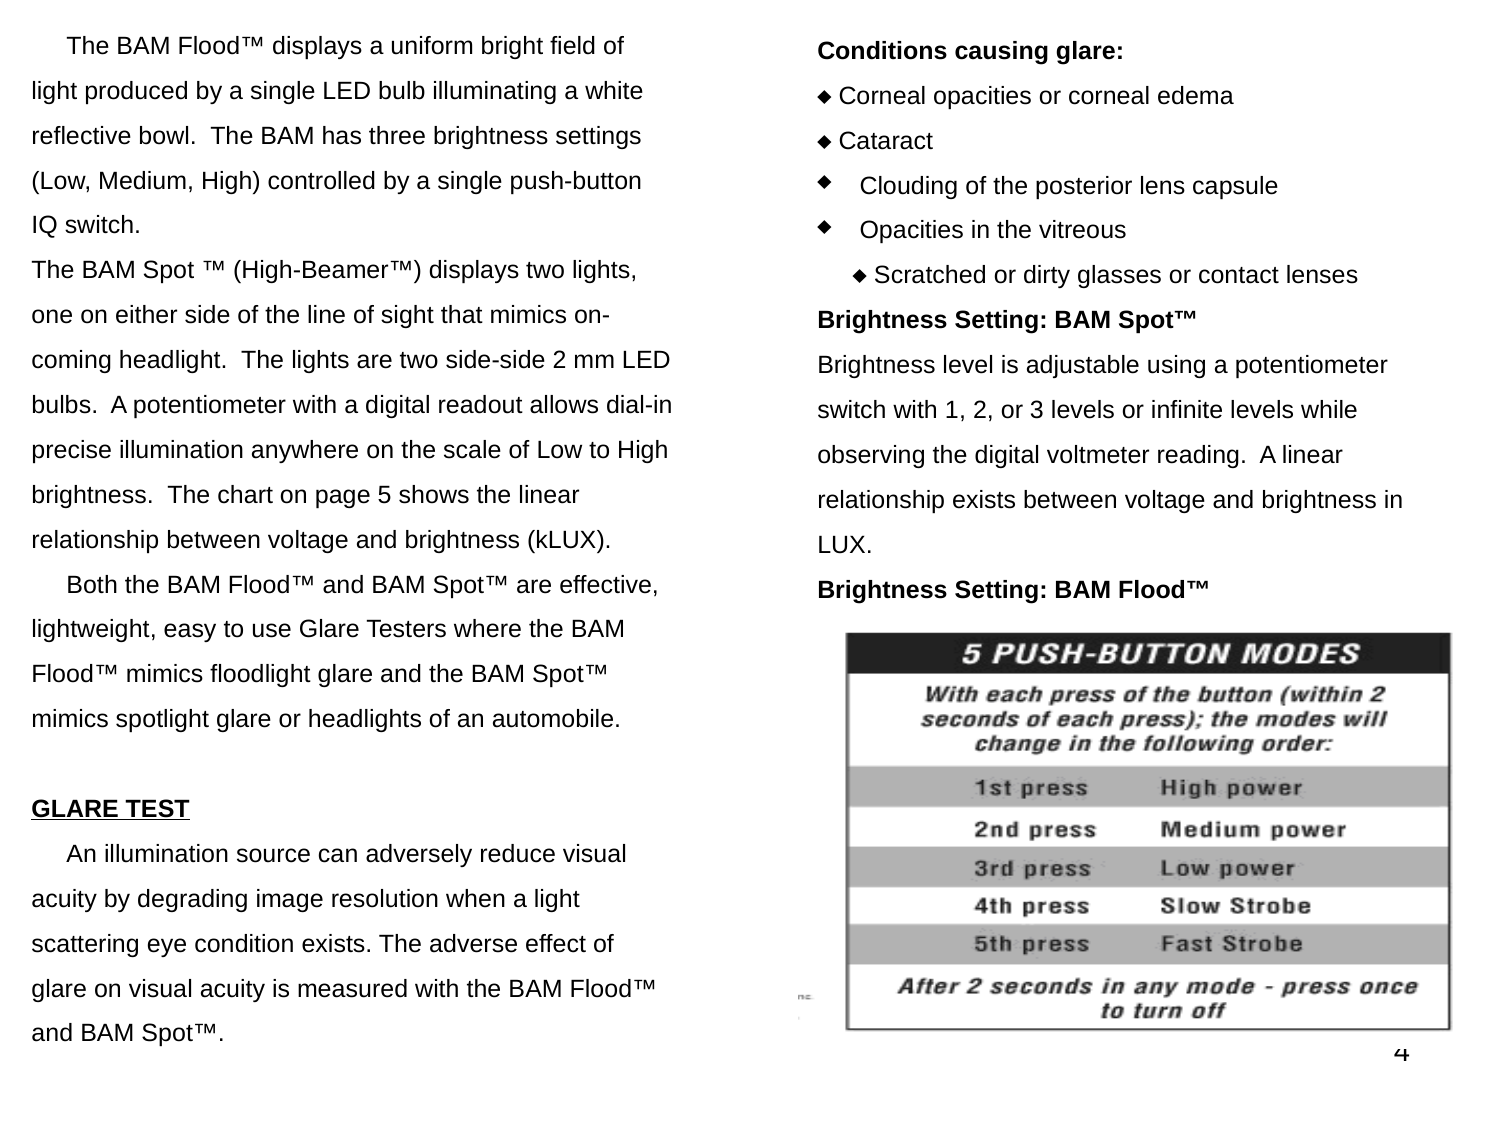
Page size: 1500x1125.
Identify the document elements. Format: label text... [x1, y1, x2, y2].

text_box The BAM Flood™ displays a uniform bright field of light produced by a single LED bulb illuminating a white reflective bowl. The BAM has three brightness settings (Low, Medium, High) controlled by a single push-button IQ switch. The BAM Spot ™ (High-Beamer™) displays two lights, one on either side of the line of sight that mimics on-coming headlight. The lights are two side-side 2 mm LED bulbs. A potentiometer with a digital readout allows dial-in precise illumination anywhere on the scale of Low to High brightness. The chart on page 5 shows the linear relationship between voltage and brightness (kLUX). Both the BAM Flood™ and BAM Spot™ are effective, lightweight, easy to use Glare Testers where the BAM Flood™ mimics floodlight glare and the BAM Spot™ mimics spotlight glare or headlights of an automobile. GLARE TEST An illumination source can adversely reduce visual acuity by degrading image resolution when a light scattering eye condition exists. The adverse effect of glare on visual acuity is measured with the BAM Flood™ and BAM Spot™. [16, 7, 690, 1115]
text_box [797, 11, 1500, 1113]
